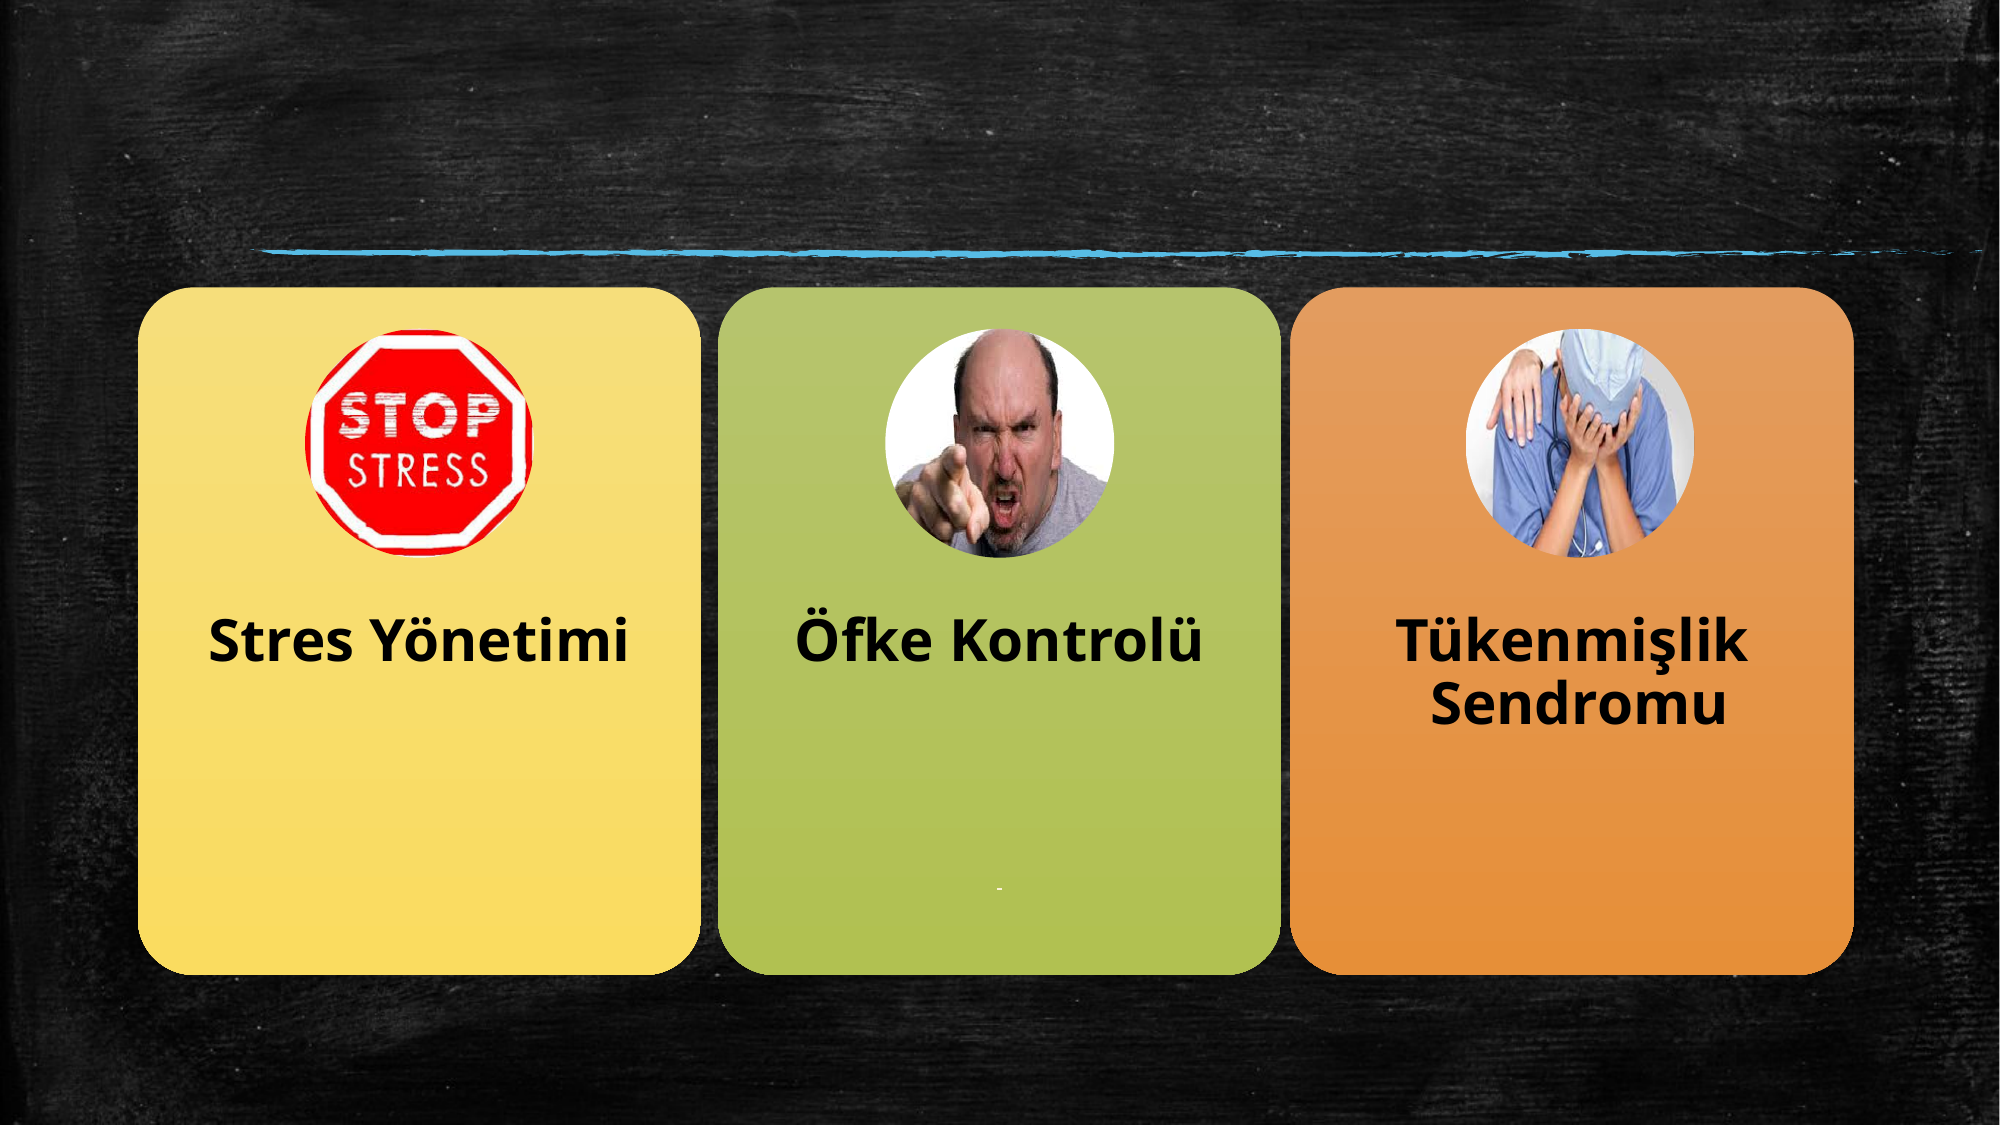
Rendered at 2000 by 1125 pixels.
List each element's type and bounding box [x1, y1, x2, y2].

text_box [137, 287, 1862, 975]
